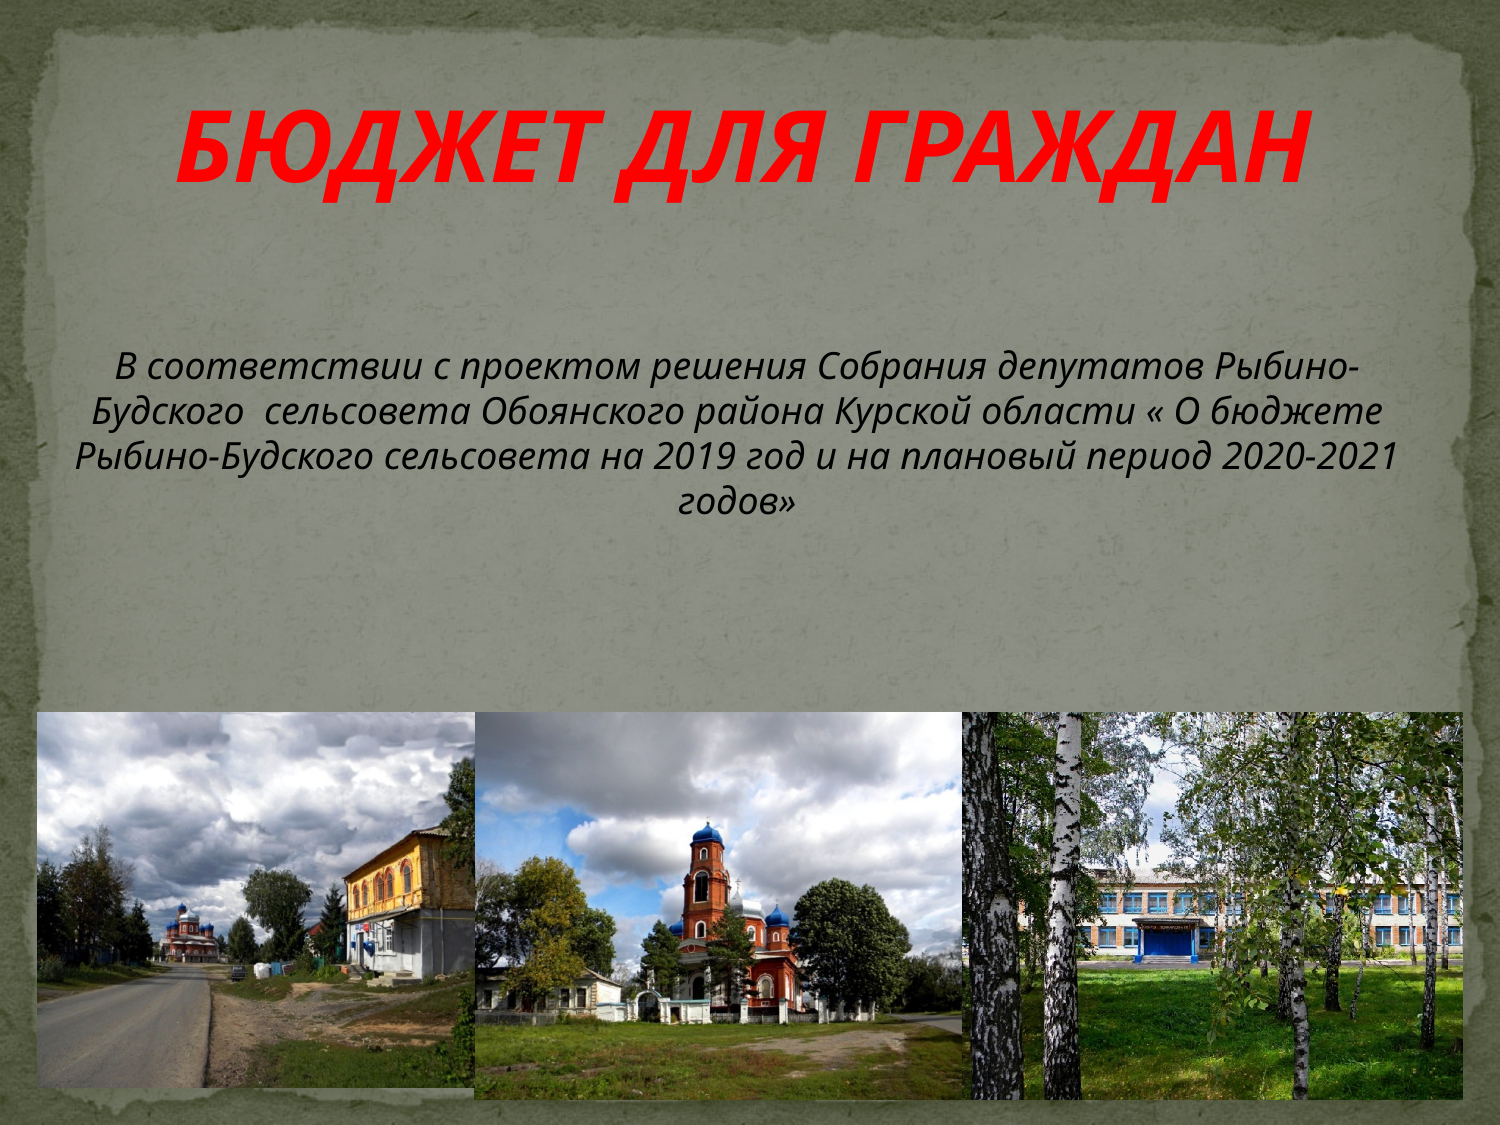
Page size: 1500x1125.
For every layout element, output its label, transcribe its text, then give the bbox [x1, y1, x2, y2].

text_box В соответствии с проектом решения Собрания депутатов Рыбино-Будского сельсовета Обоянского района Курской области « О бюджете Рыбино-Будского сельсовета на 2019 год и на плановый период 2020-2021 годов» [37, 199, 1438, 530]
text_box БЮДЖЕТ ДЛЯ ГРАЖДАН [62, 75, 1425, 199]
picture [37, 712, 1463, 1100]
